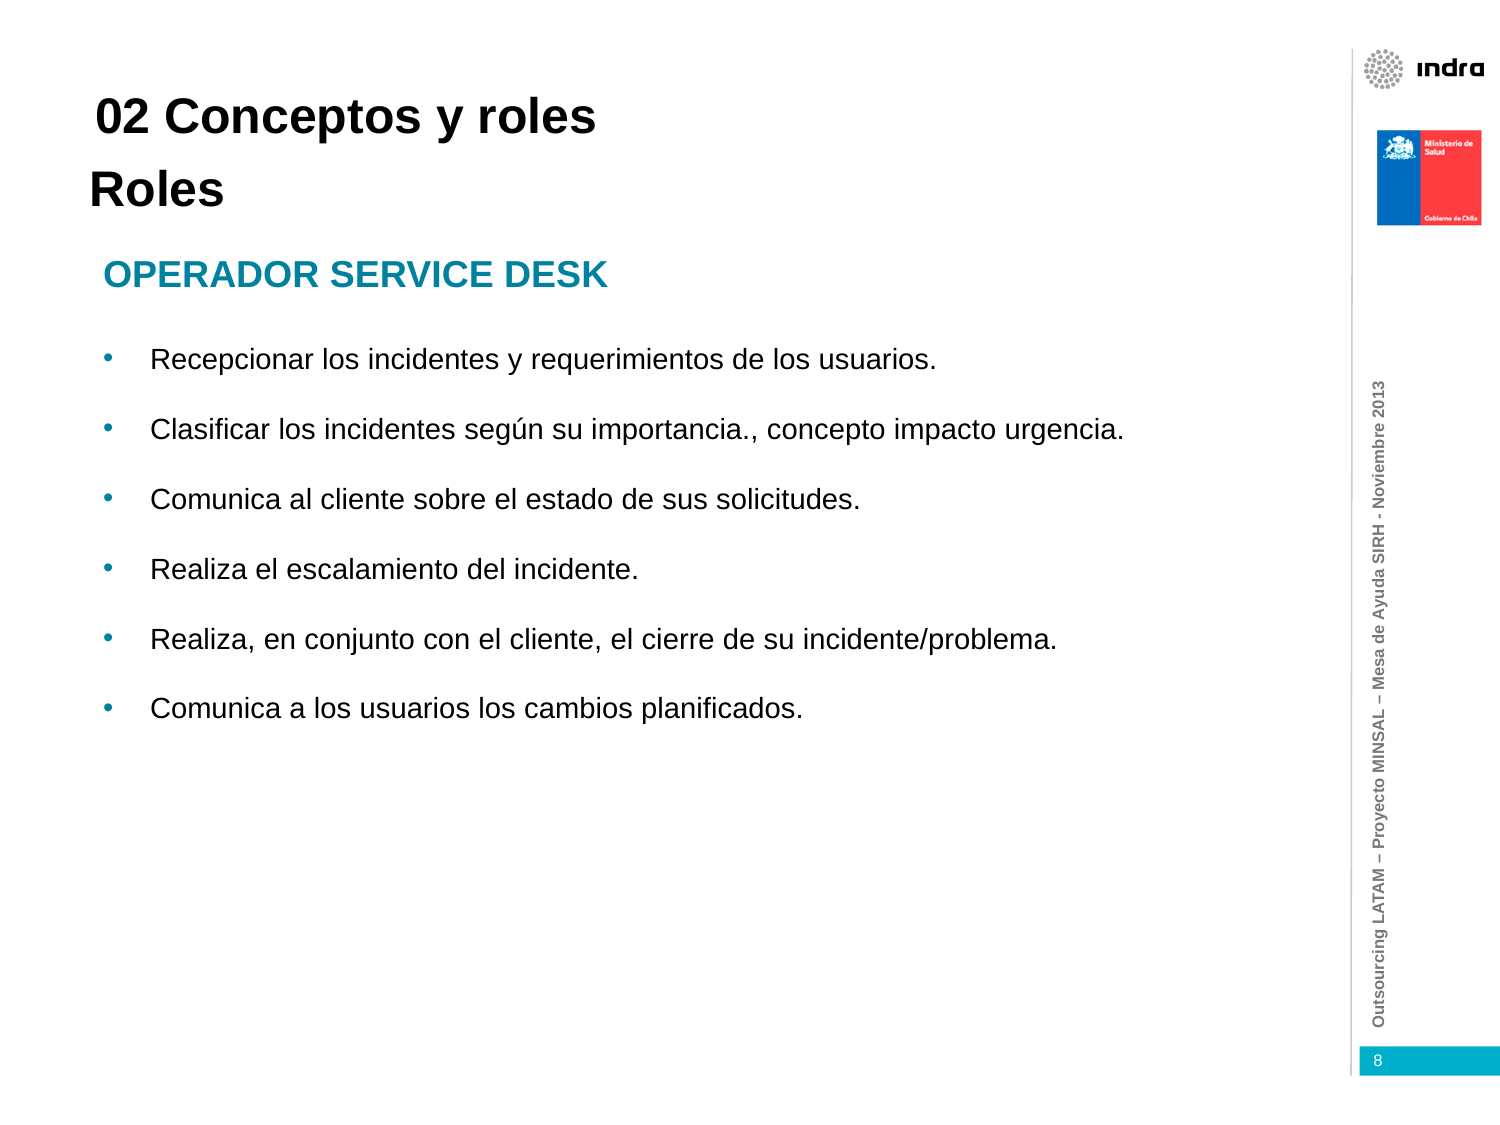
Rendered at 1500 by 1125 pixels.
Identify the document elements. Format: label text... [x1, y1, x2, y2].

picture [1377, 130, 1482, 226]
text_box 02 Conceptos y roles [80, 87, 1317, 173]
text_box OPERADOR SERVICE DESK Recepcionar los incidentes y requerimientos de los usuarios. Clasificar los incidentes según su importancia., concepto impacto urgencia. Comunica al cliente sobre el estado de sus solicitudes. Realiza el escalamiento del incidente. Realiza, en conjunto con el cliente, el cierre de su incidente/problema. Comunica a los usuarios los cambios planificados. [88, 242, 1341, 932]
picture [1364, 49, 1484, 89]
slide_number 8 [1358, 1042, 1500, 1079]
text_box Roles [74, 160, 1312, 246]
